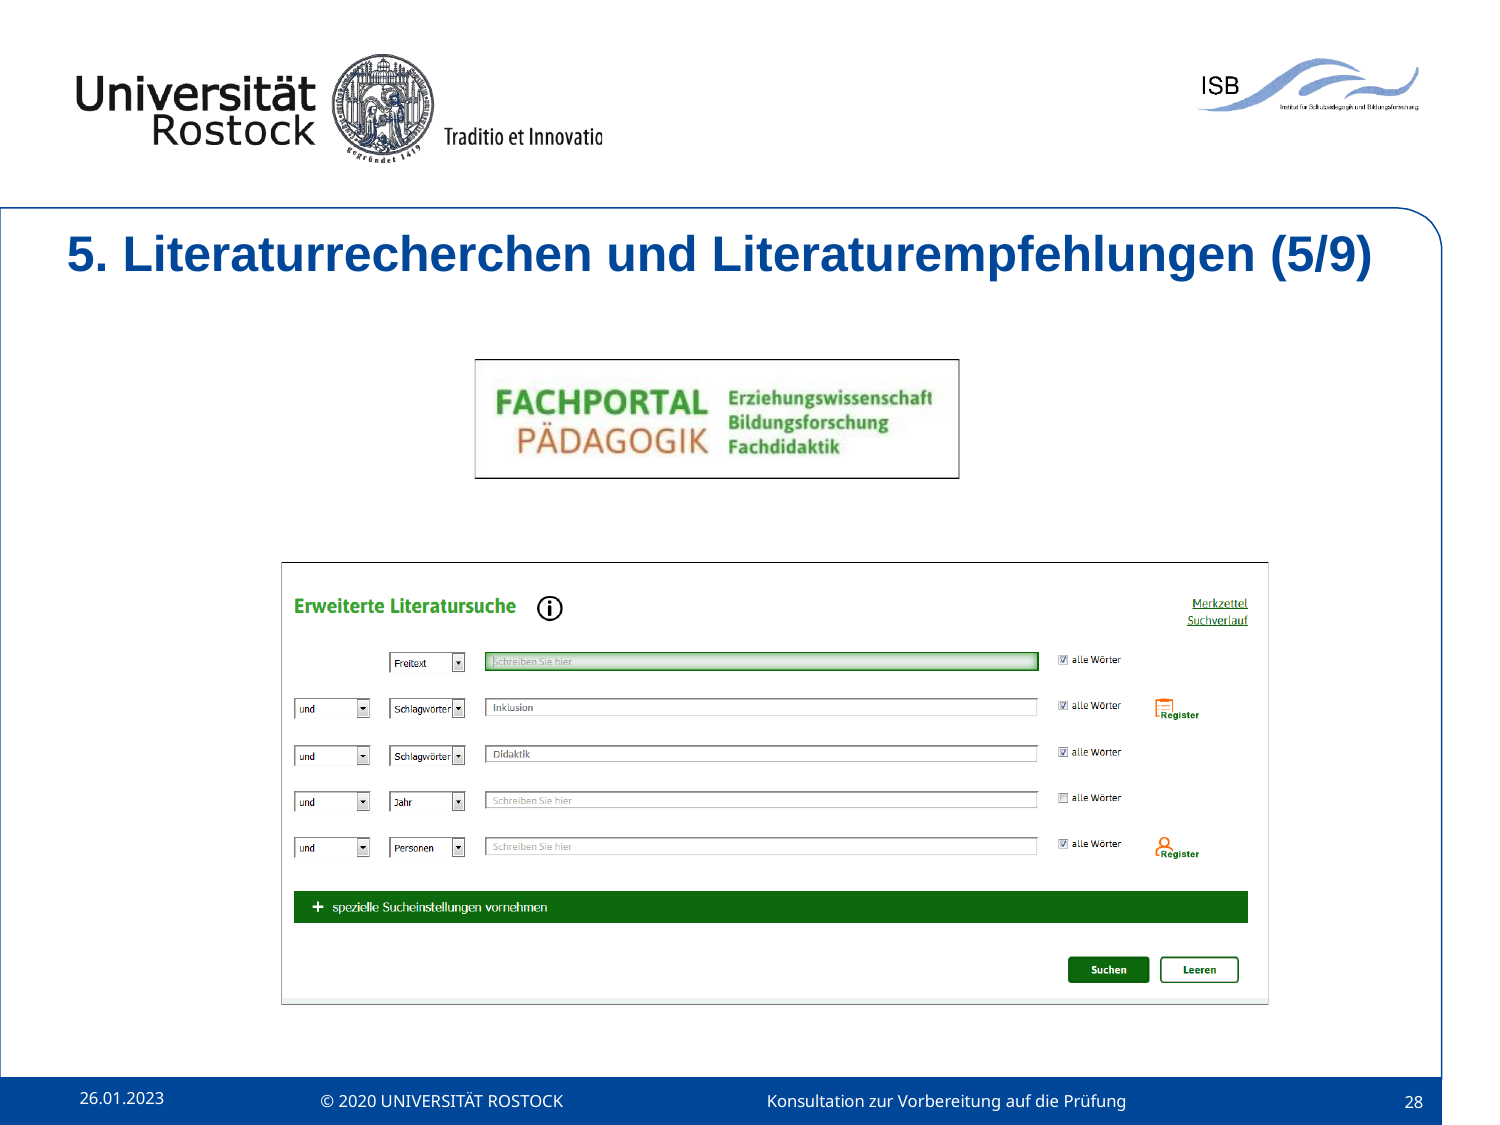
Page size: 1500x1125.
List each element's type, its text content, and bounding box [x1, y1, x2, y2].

text_box [474, 409, 960, 479]
picture [76, 54, 603, 163]
picture [1181, 19, 1442, 149]
title 5. Literaturrecherchen und Literaturempfehlungen (5/9) [64, 218, 1397, 409]
footer © 2020 UNIVERSITÄT ROSTOCK [318, 1088, 611, 1125]
text_box [281, 562, 1269, 1005]
text_box Konsultation zur Vorbereitung auf die Prüfung [764, 1088, 1155, 1111]
slide_number 28 [1078, 1092, 1424, 1113]
text_box 26.01.2023 [64, 1081, 211, 1116]
